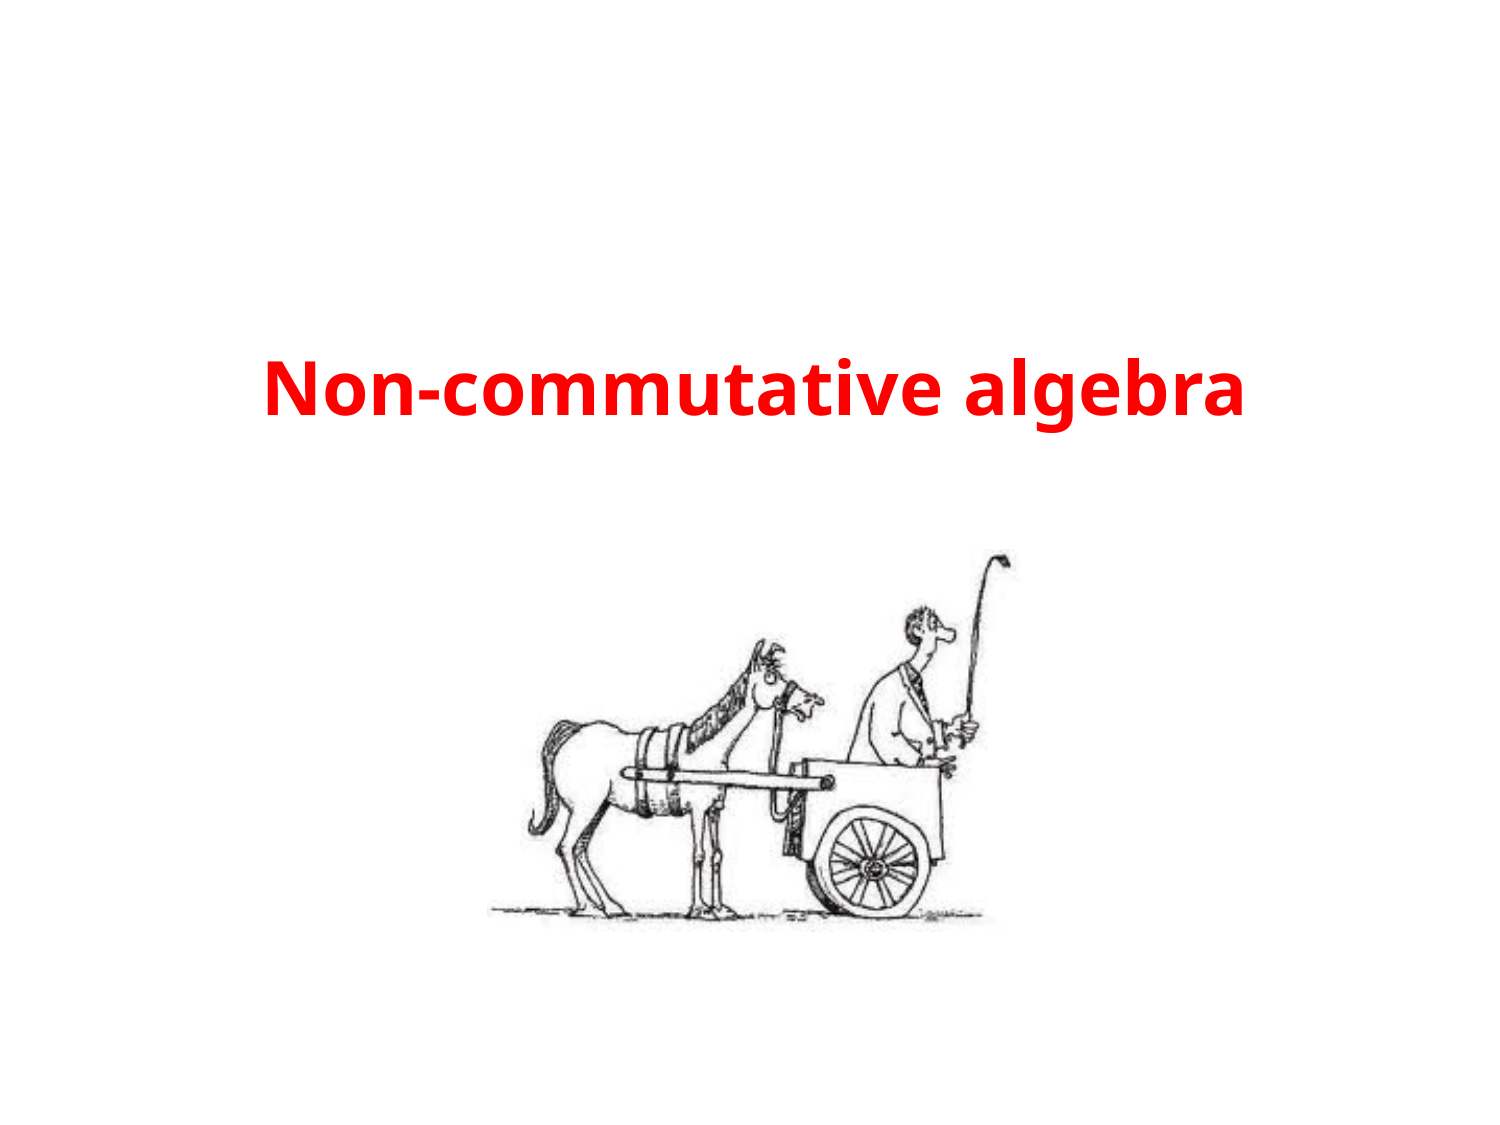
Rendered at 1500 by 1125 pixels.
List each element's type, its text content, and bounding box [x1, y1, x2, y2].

picture [487, 549, 1063, 932]
title Non-commutative algebra [62, 262, 1448, 599]
